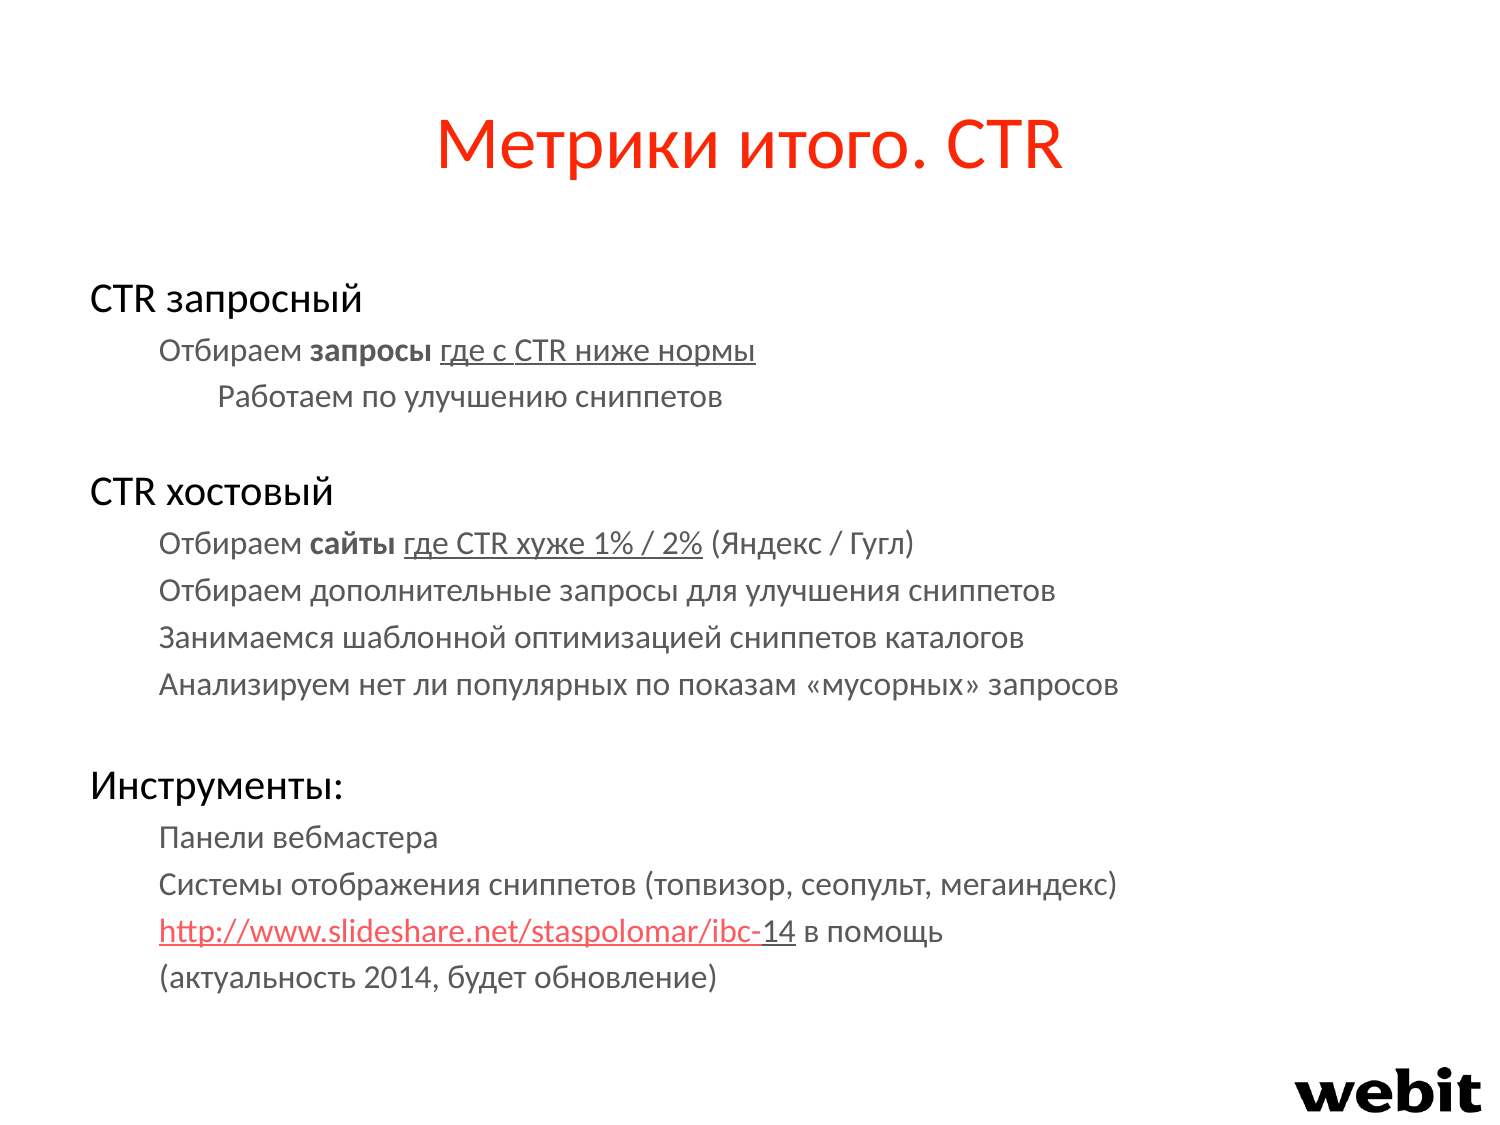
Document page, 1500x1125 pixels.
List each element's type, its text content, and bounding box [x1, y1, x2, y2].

picture [1271, 1046, 1500, 1125]
list CTR запросный Отбираем запросы где с CTR ниже нормы Работаем по улучшению сниппетов CTR хостовый Отбираем сайты где CTR хуже 1% / 2% (Яндекс / Гугл) Отбираем дополнительные запросы для улучшения сниппетов Занимаемся шаблонной оптимизацией сниппетов каталогов Анализируем нет ли популярных по показам «мусорных» запросов Инструменты: Панели вебмастера Системы отображения сниппетов (топвизор, сеопульт, мегаиндекс) http://www.slideshare.net/staspolomar/ibc-14 в помощь (актуальность 2014, будет обновление) [75, 262, 1425, 1005]
title Метрики итого. CTR [75, 45, 1425, 233]
